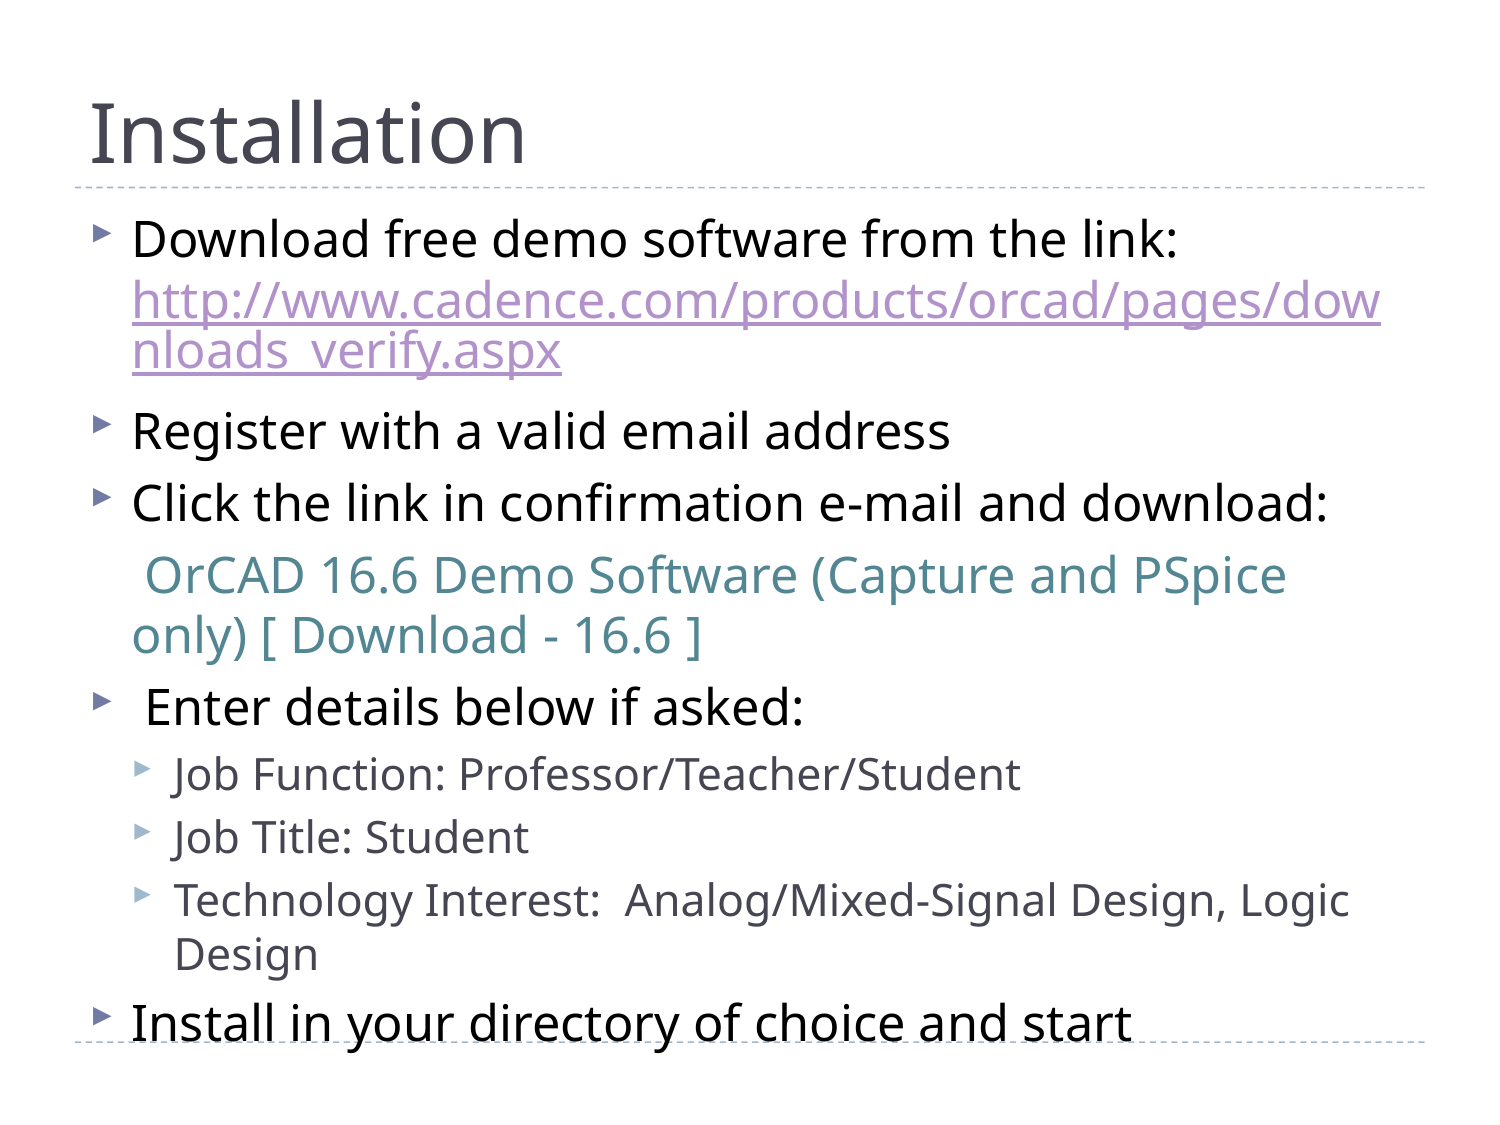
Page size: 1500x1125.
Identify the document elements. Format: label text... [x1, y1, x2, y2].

list Download free demo software from the link: http://www.cadence.com/products/orcad/pages/downloads_verify.aspx Register with a valid email address Click the link in confirmation e-mail and download: OrCAD 16.6 Demo Software (Capture and PSpice only) [ Download - 16.6 ] Enter details below if asked: Job Function: Professor/Teacher/Student Job Title: Student Technology Interest: Analog/Mixed-Signal Design, Logic Design Install in your directory of choice and start [75, 200, 1425, 1010]
title Installation [75, 24, 1425, 188]
